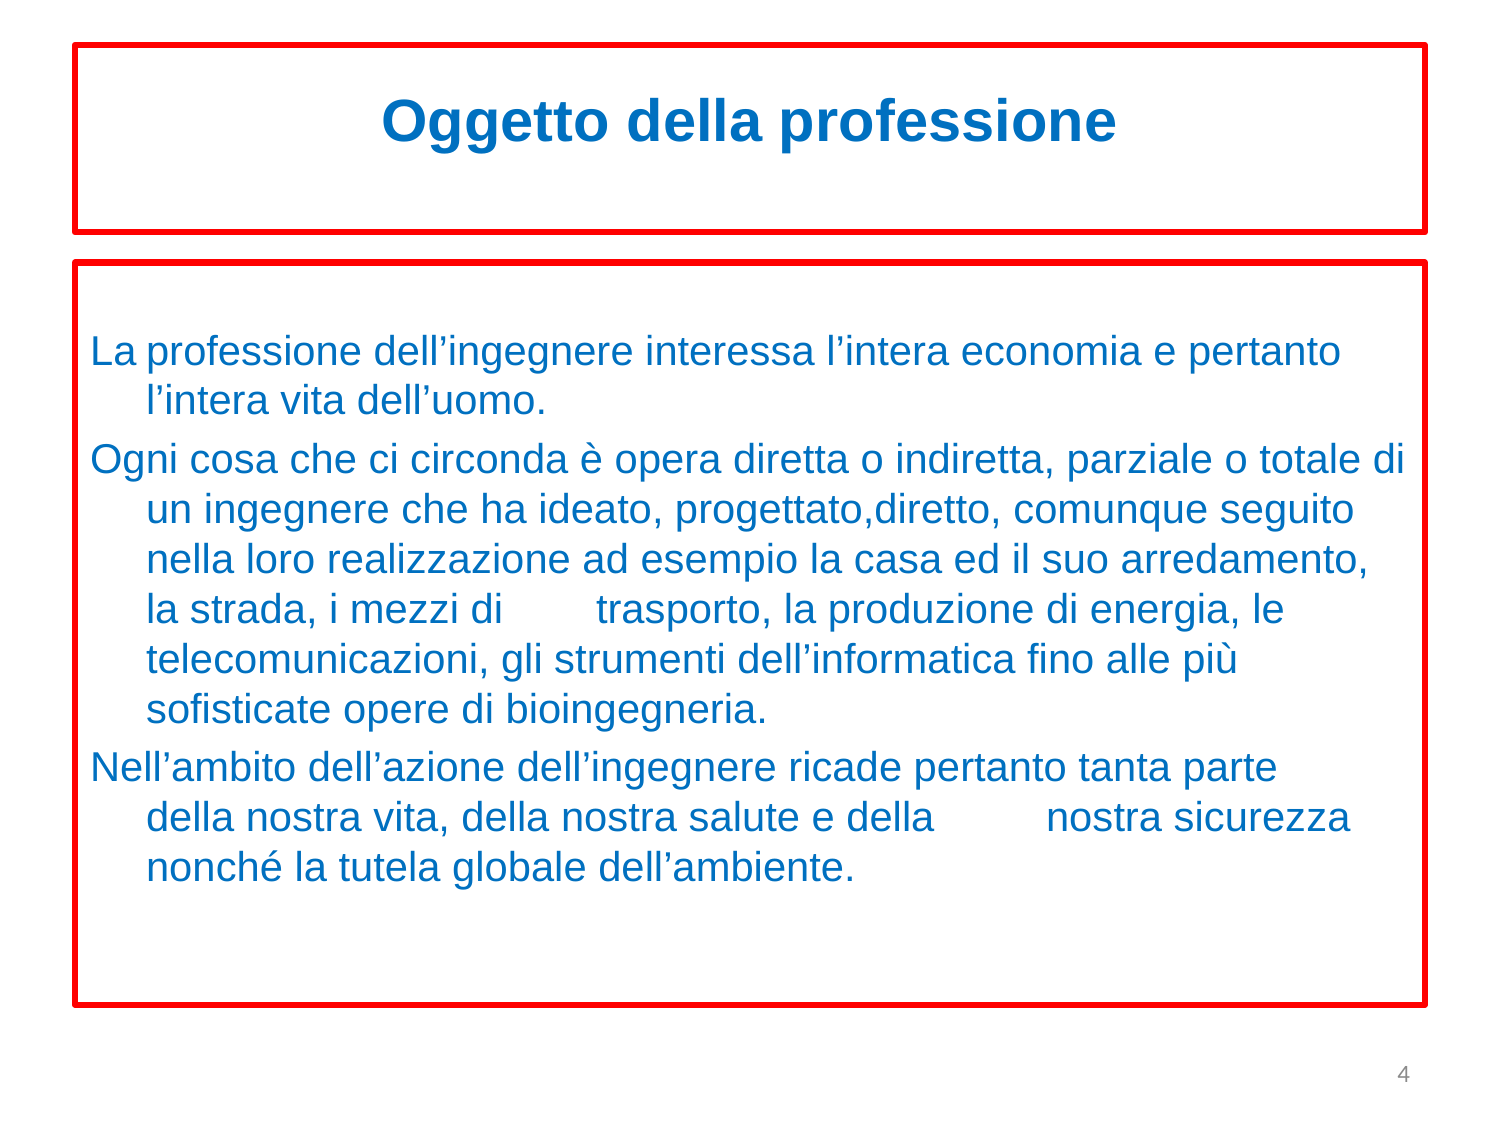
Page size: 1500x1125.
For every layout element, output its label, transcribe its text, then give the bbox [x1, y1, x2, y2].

text_box Oggetto della professione [75, 45, 1425, 233]
text_box <numero> [1074, 1042, 1425, 1103]
text_box La professione dell’ingegnere interessa l’intera economia e pertanto l’intera vita dell’uomo. Ogni cosa che ci circonda è opera diretta o indiretta, parziale o totale di un ingegnere che ha ideato, progettato,diretto, comunque seguito nella loro realizzazione ad esempio la casa ed il suo arredamento, la strada, i mezzi di trasporto, la produzione di energia, le telecomunicazioni, gli strumenti dell’informatica fino alle più sofisticate opere di bioingegneria. Nell’ambito dell’azione dell’ingegnere ricade pertanto tanta parte della nostra vita, della nostra salute e della nostra sicurezza nonché la tutela globale dell’ambiente. [75, 262, 1425, 1005]
